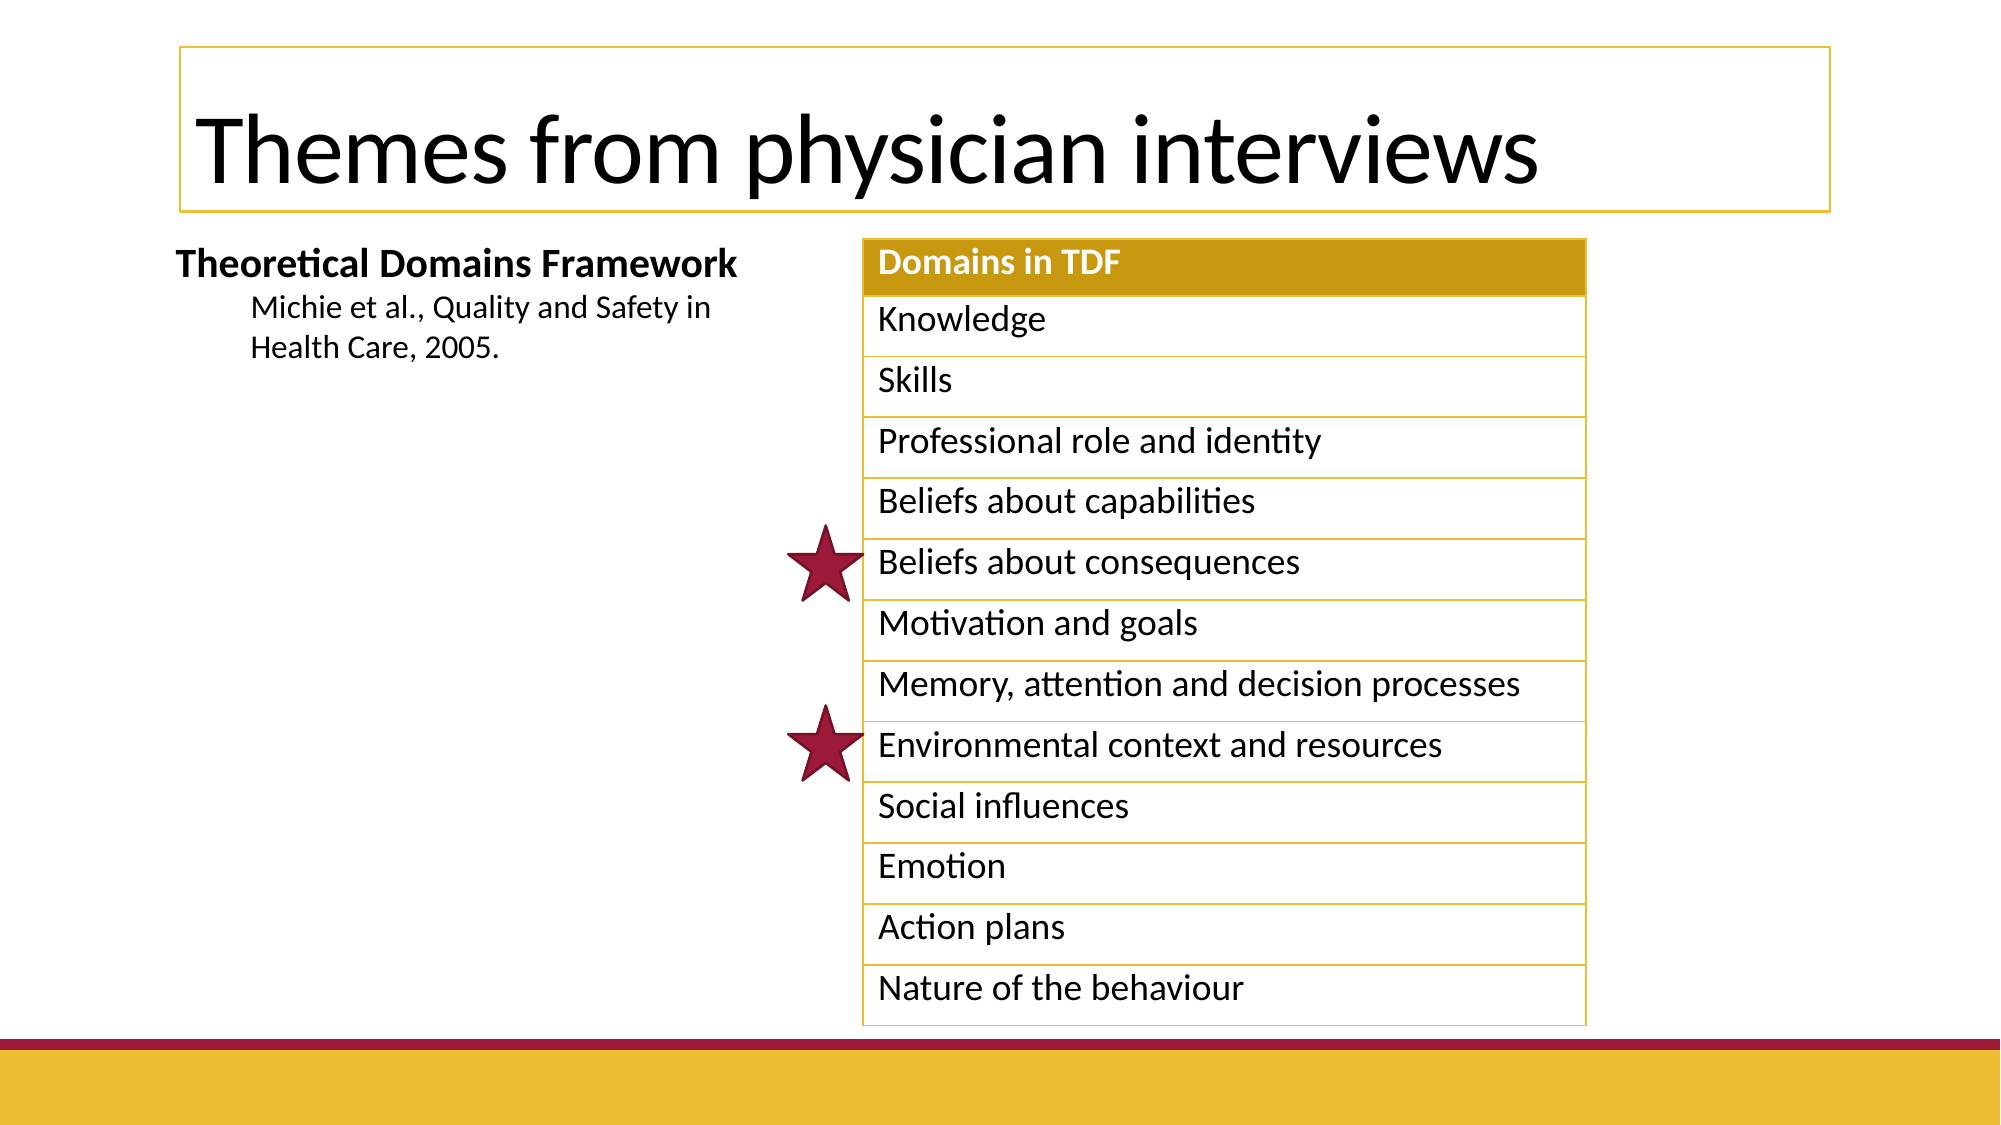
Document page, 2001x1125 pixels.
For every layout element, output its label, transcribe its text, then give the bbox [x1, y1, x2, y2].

table_cell Social influences [864, 783, 1585, 842]
text_box [787, 704, 865, 782]
table_cell Emotion [864, 844, 1585, 903]
table_cell Nature of the behaviour [864, 966, 1585, 1025]
table_cell Beliefs about capabilities [864, 479, 1585, 538]
text_box [787, 524, 865, 602]
title Themes from physician interviews [179, 46, 1831, 213]
table_header Domains in TDF [864, 240, 1585, 295]
table_cell Environmental context and resources [864, 722, 1585, 781]
table_cell Motivation and goals [864, 601, 1585, 660]
text_box Theoretical Domains Framework Michie et al., Quality and Safety in Health Care, 2005. [160, 228, 776, 373]
table_cell Professional role and identity [864, 418, 1585, 477]
table_cell Beliefs about consequences [864, 540, 1585, 599]
table_cell Knowledge [864, 297, 1585, 356]
table_cell Action plans [864, 905, 1585, 964]
table_cell Skills [864, 357, 1585, 416]
table_cell Memory, attention and decision processes [864, 662, 1585, 721]
